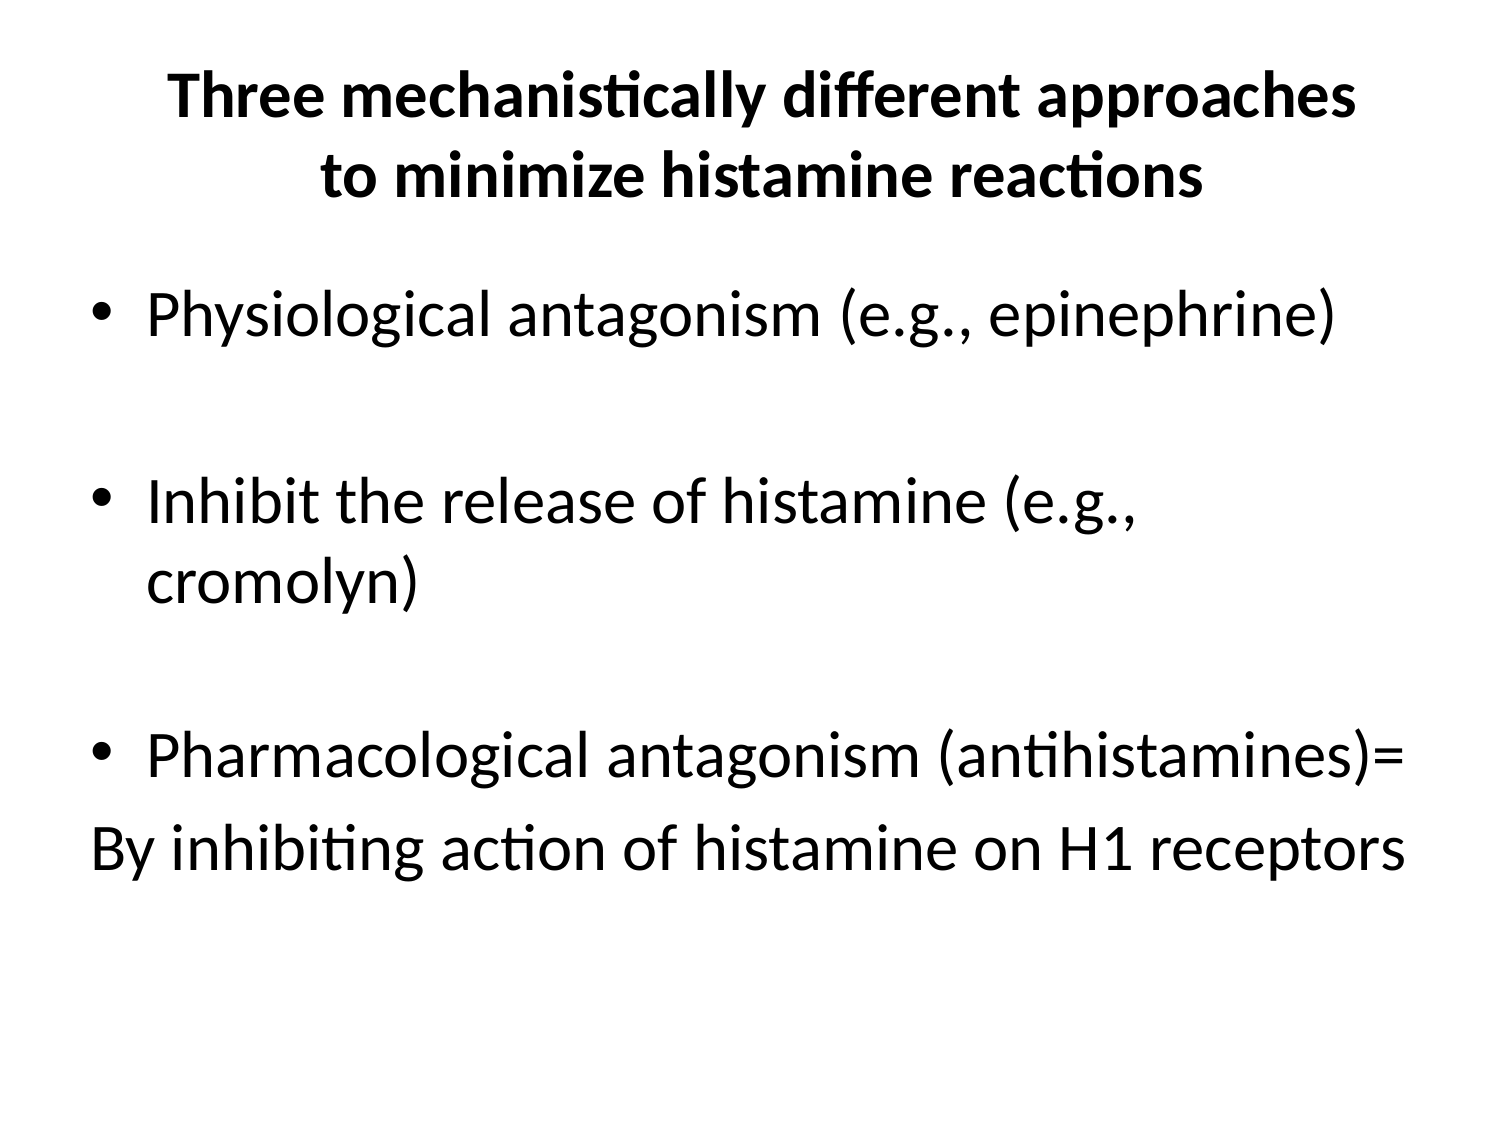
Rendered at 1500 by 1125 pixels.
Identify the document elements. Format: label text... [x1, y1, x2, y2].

list Physiological antagonism (e.g., epinephrine) Inhibit the release of histamine (e.g., cromolyn) Pharmacological antagonism (antihistamines)= By inhibiting action of histamine on H1 receptors [75, 262, 1425, 1005]
title Three mechanistically different approaches to minimize histamine reactions [125, 37, 1400, 225]
